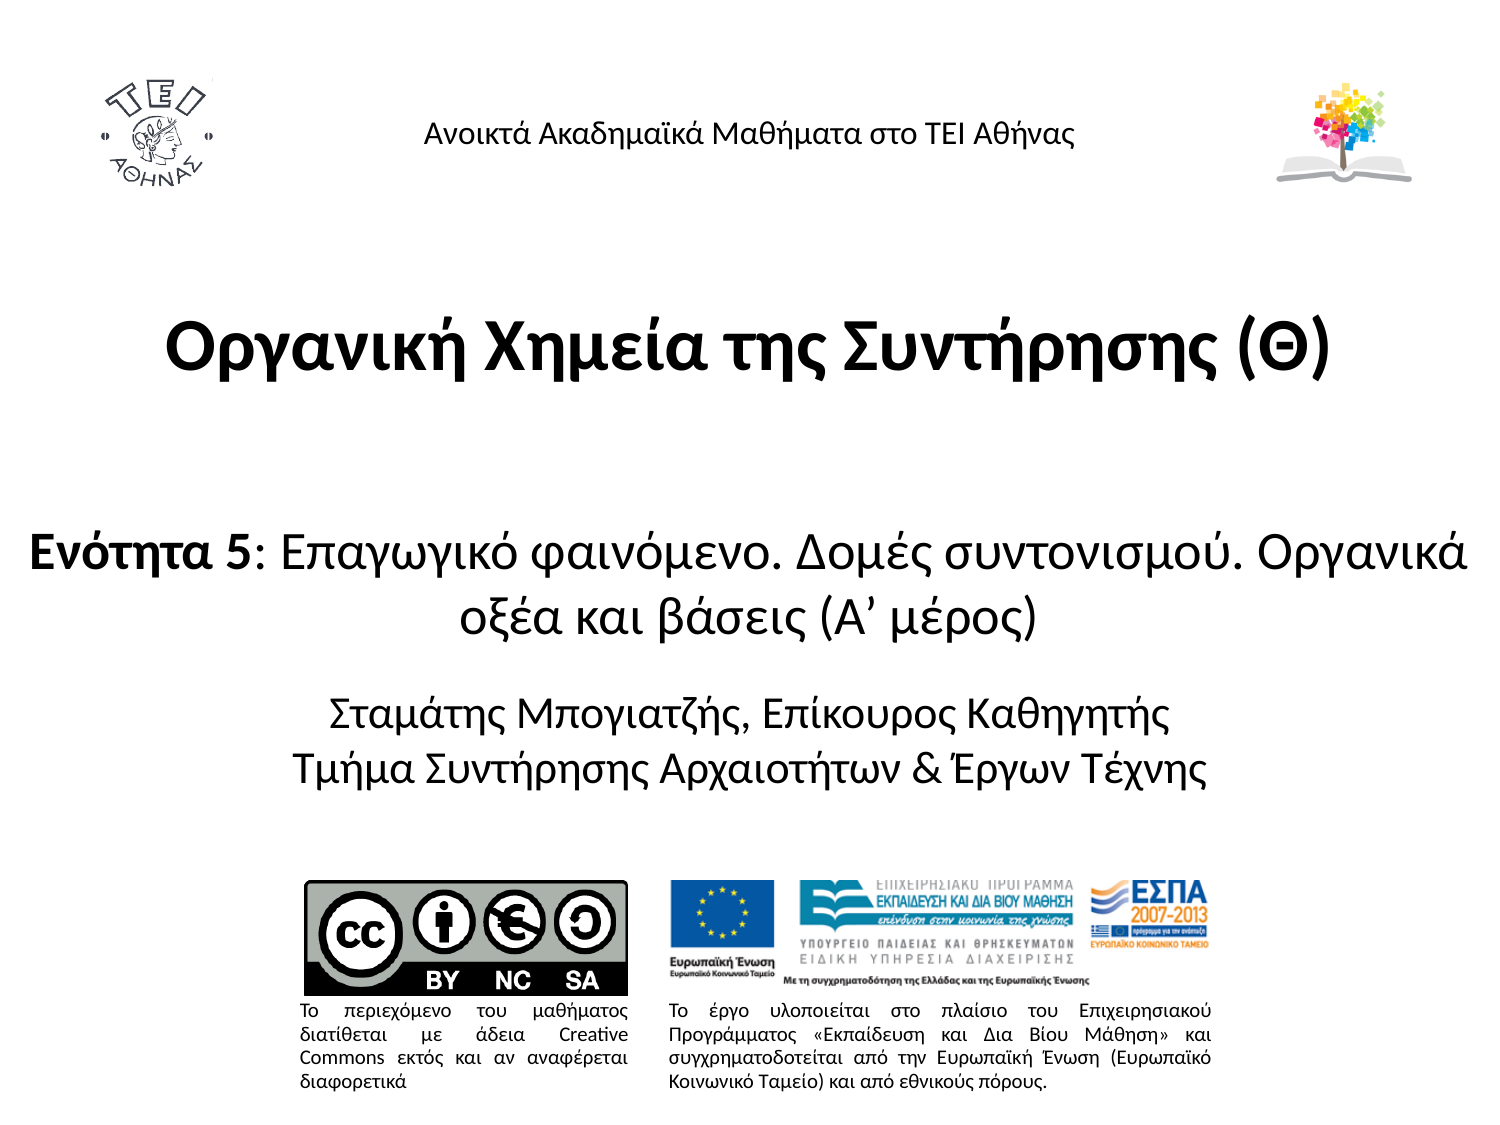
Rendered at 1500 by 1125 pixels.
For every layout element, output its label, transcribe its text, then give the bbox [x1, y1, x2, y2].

picture [303, 880, 628, 996]
text_box Ανοικτά Ακαδημαϊκά Μαθήματα στο ΤΕΙ Αθήνας [217, 103, 1268, 159]
picture [663, 880, 1214, 996]
picture [100, 77, 213, 193]
picture [1273, 77, 1414, 185]
table_header Το περιεχόμενο του μαθήματος διατίθεται με άδεια Creative Commons εκτός και αν αναφέρεται διαφορετικά [289, 999, 640, 1125]
table_header Το έργο υλοποιείται στο πλαίσιο του Επιχειρησιακού Προγράμματος «Εκπαίδευση και Δια Βίου Μάθηση» και συγχρηματοδοτείται από την Ευρωπαϊκή Ένωση (Ευρωπαϊκό Κοινωνικό Ταμείο) και από εθνικούς πόρους. [640, 999, 1223, 1125]
title Οργανική Χημεία της Συντήρησης (Θ) [112, 219, 1388, 461]
subtitle Ενότητα 5: Επαγωγικό φαινόμενο. Δομές συντονισμού. Οργανικά οξέα και βάσεις (Α’ μέρος) Σταμάτης Μπογιατζής, Επίκουρος Καθηγητής Τμήμα Συντήρησης Αρχαιοτήτων & Έργων Τέχνης [0, 507, 1500, 846]
